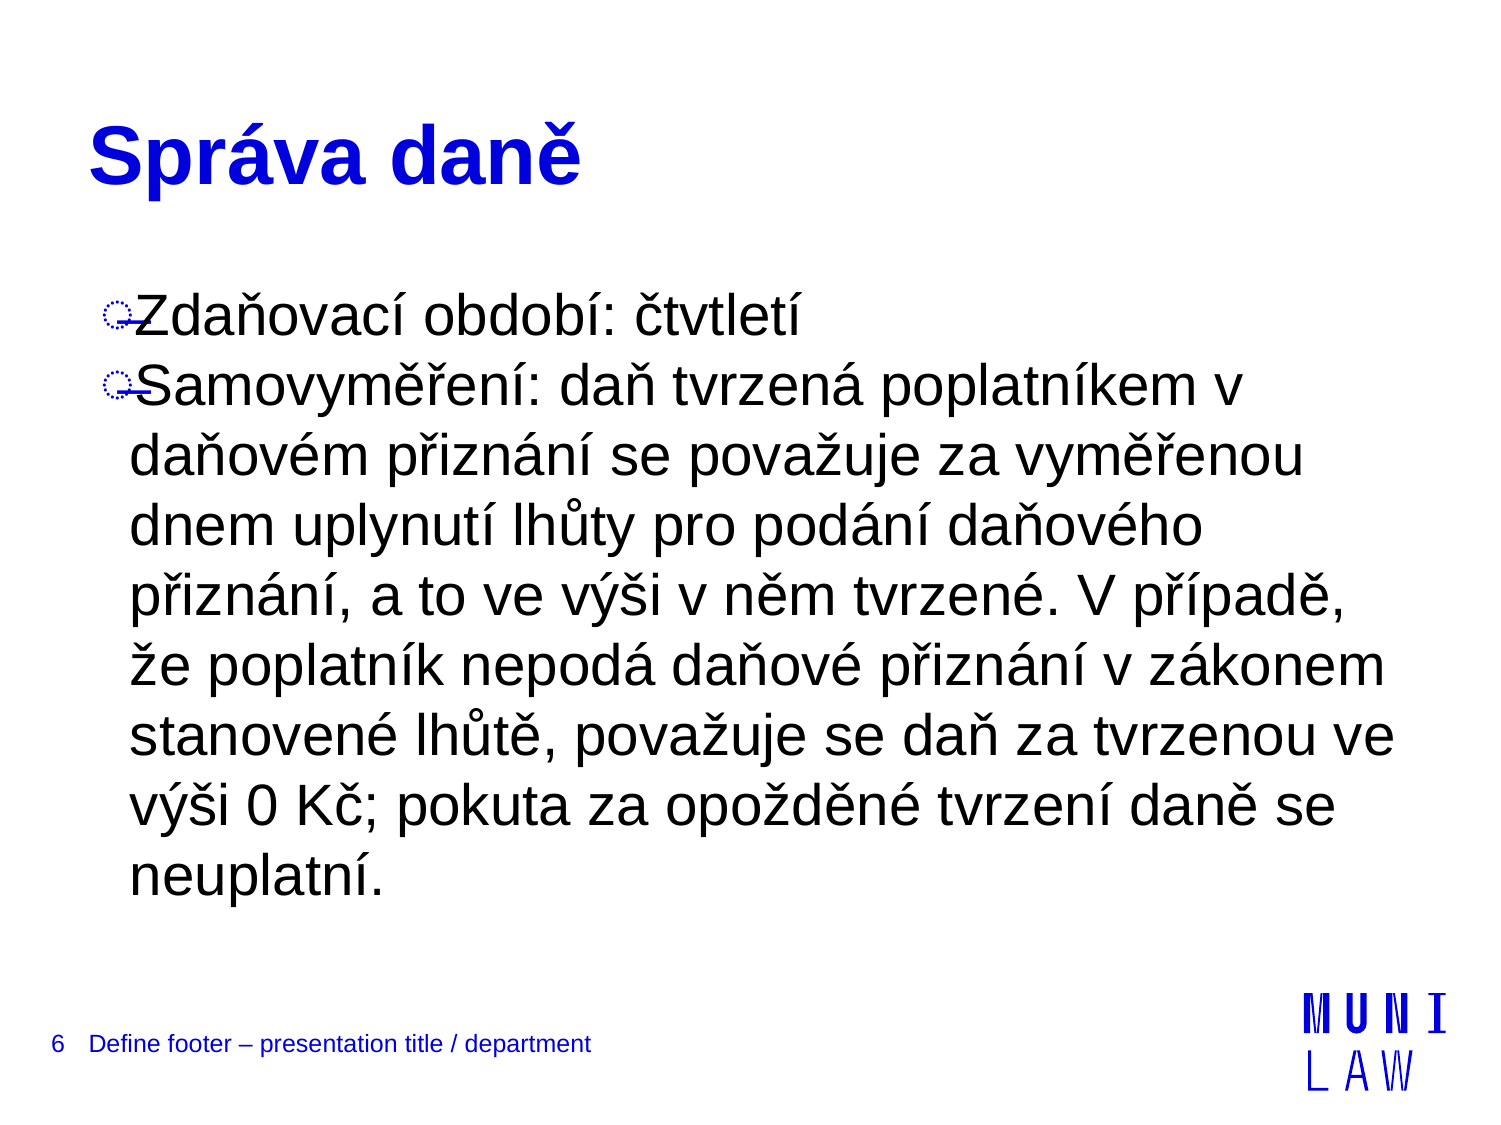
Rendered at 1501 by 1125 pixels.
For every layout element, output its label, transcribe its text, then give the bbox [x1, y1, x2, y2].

footer Define footer – presentation title / department [88, 1021, 1064, 1063]
title Správa daně [88, 118, 1412, 193]
list Zdaňovací období: čtvtletí Samovyměření: daň tvrzená poplatníkem v daňovém přiznání se považuje za vyměřenou dnem uplynutí lhůty pro podání daňového přiznání, a to ve výši v něm tvrzené. V případě, že poplatník nepodá daňové přiznání v zákonem stanovené lhůtě, považuje se daň za tvrzenou ve výši 0 Kč; pokuta za opožděné tvrzení daně se neuplatní. [88, 277, 1412, 957]
slide_number 6 [50, 1021, 82, 1063]
